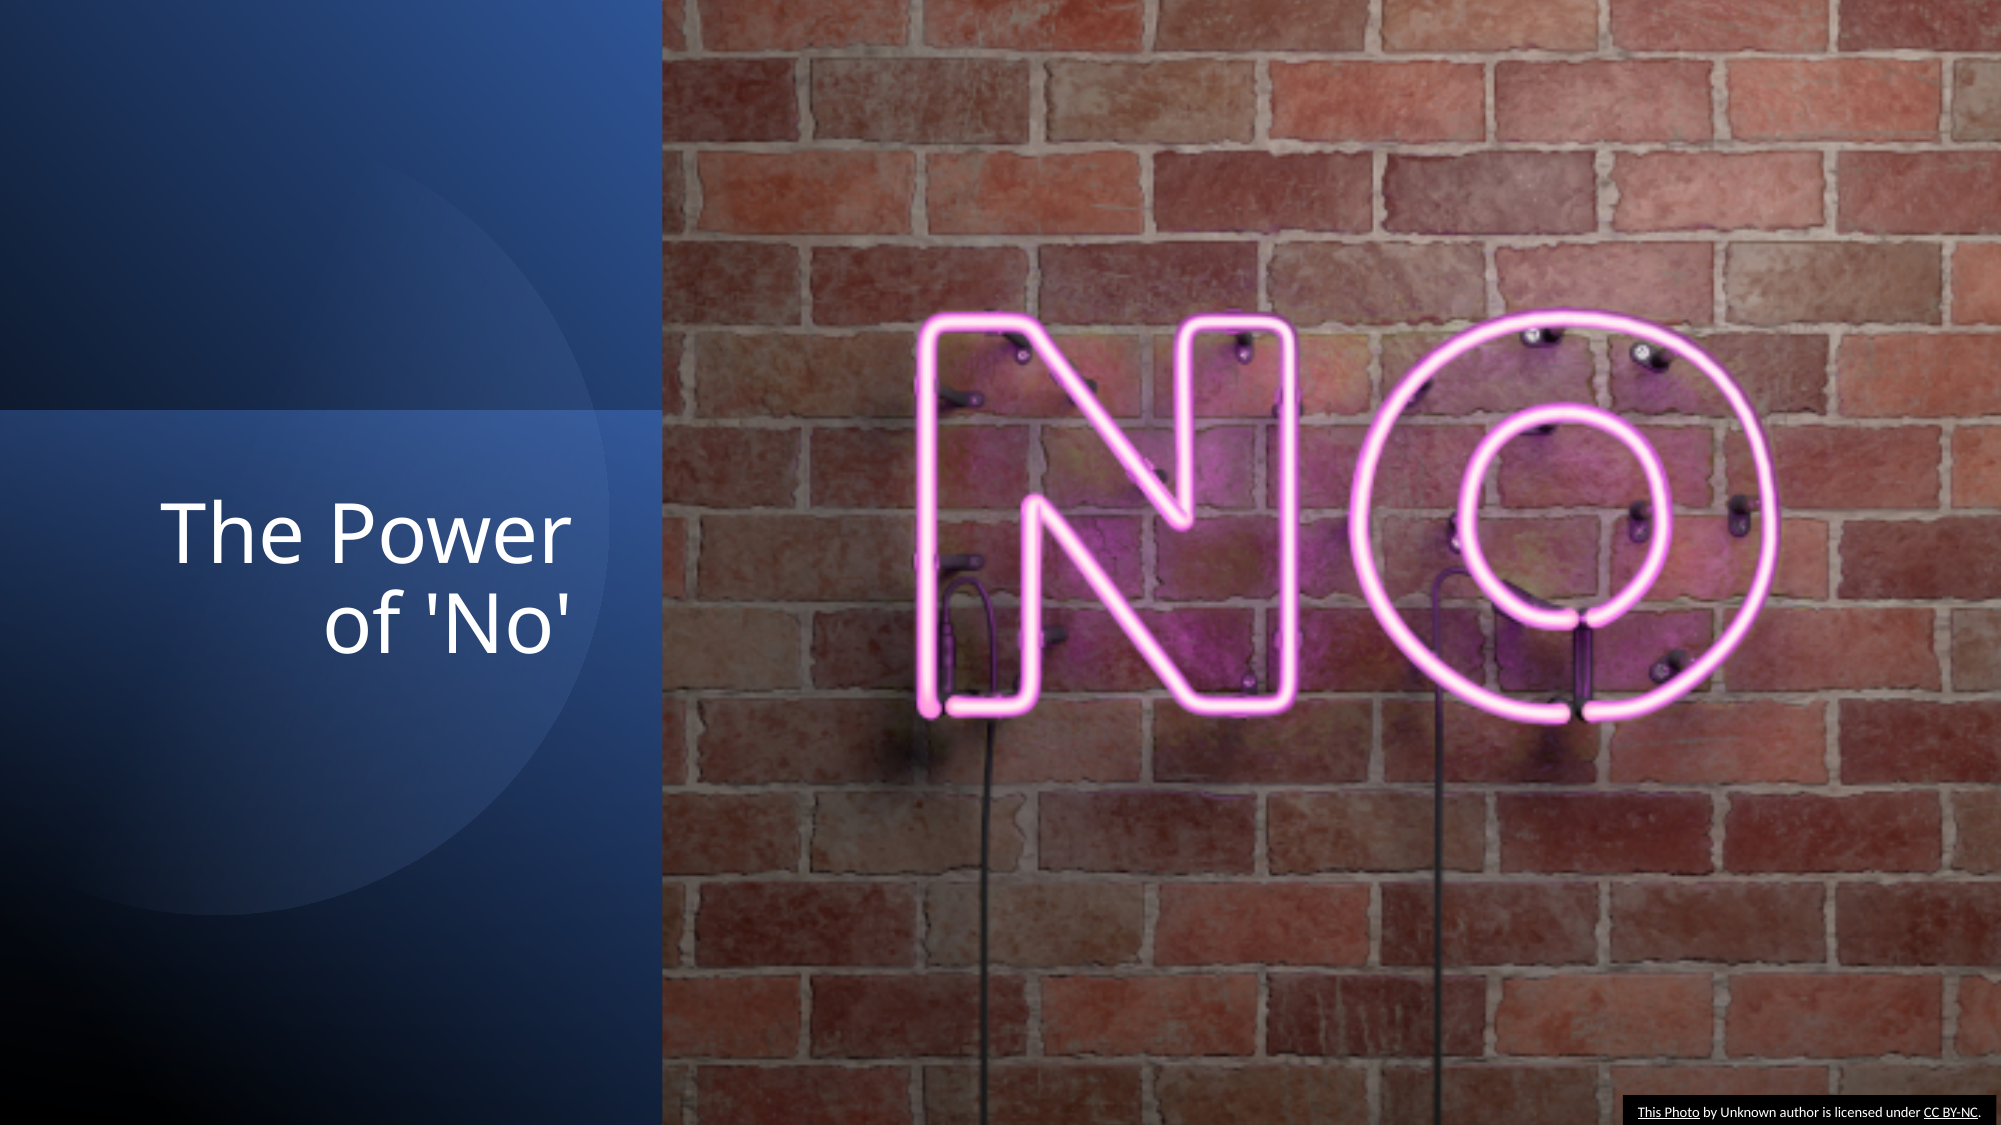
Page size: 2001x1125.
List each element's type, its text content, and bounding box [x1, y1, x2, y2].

text_box [0, 124, 610, 895]
title The Power of 'No' [87, 484, 589, 1064]
text_box [0, 0, 662, 409]
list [662, 0, 2000, 1125]
text_box [0, 409, 662, 1125]
